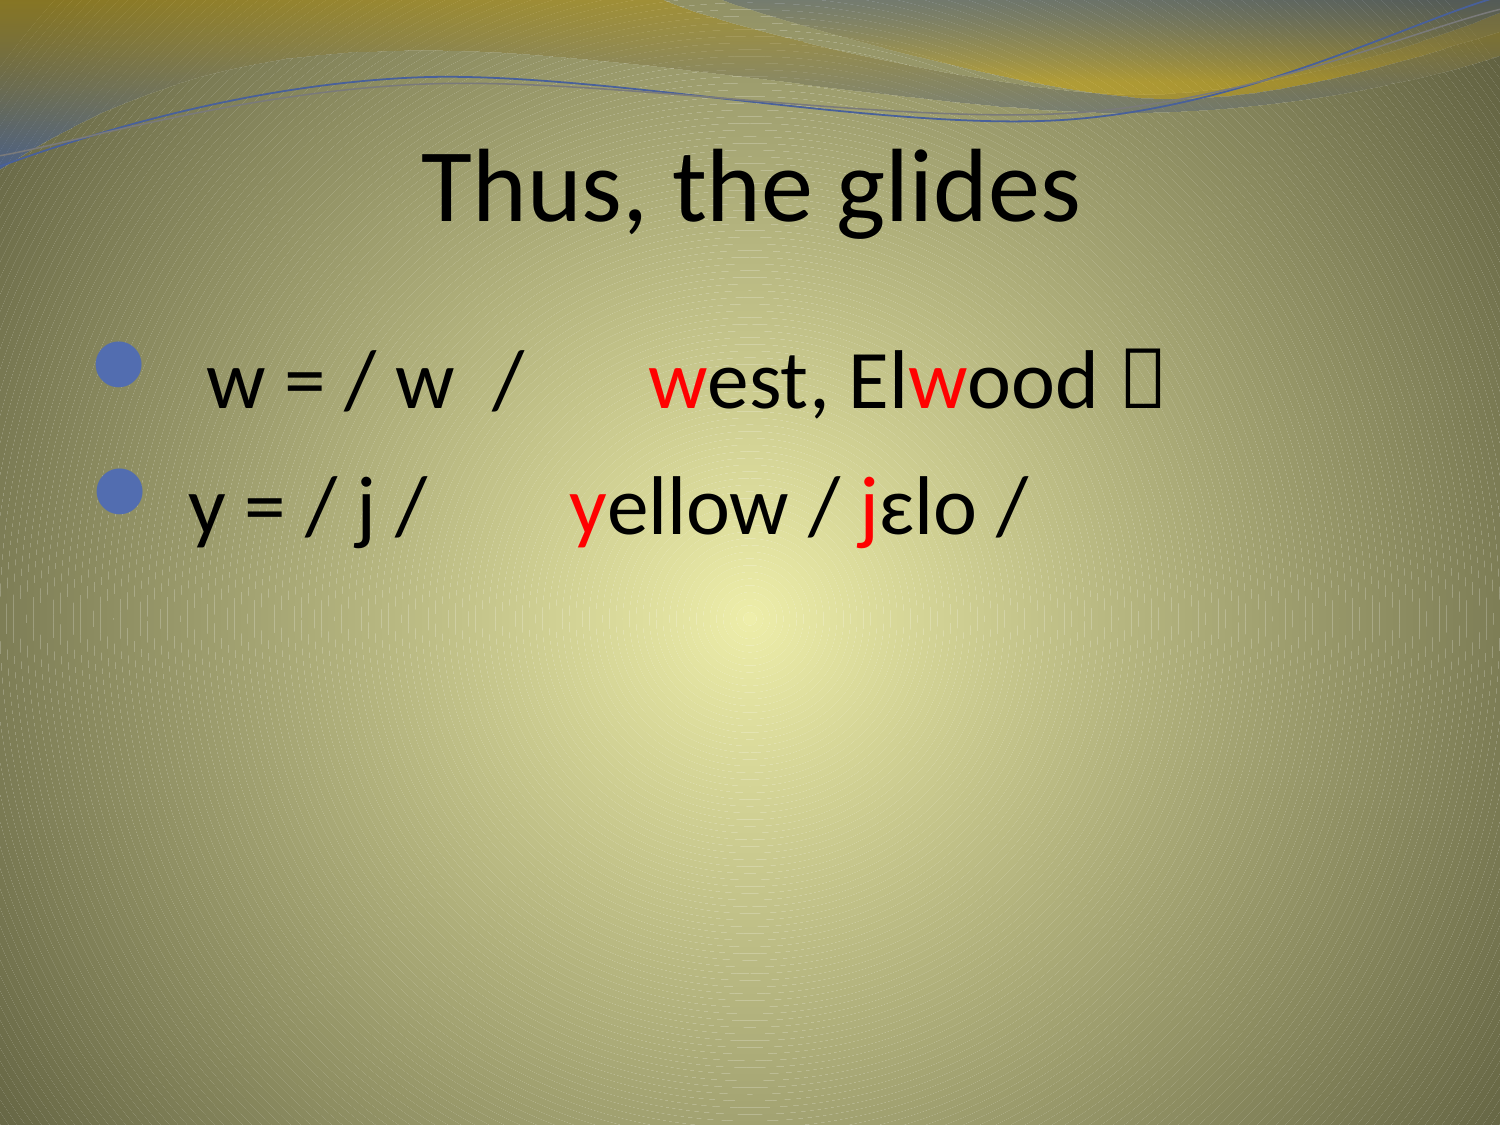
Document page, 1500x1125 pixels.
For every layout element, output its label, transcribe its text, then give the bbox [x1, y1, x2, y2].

list w = / w / west, Elwood  [75, 317, 1425, 446]
title Thus, the glides [76, 54, 1427, 243]
text_box y = / j / yellow / jɛlo / [75, 444, 1395, 573]
